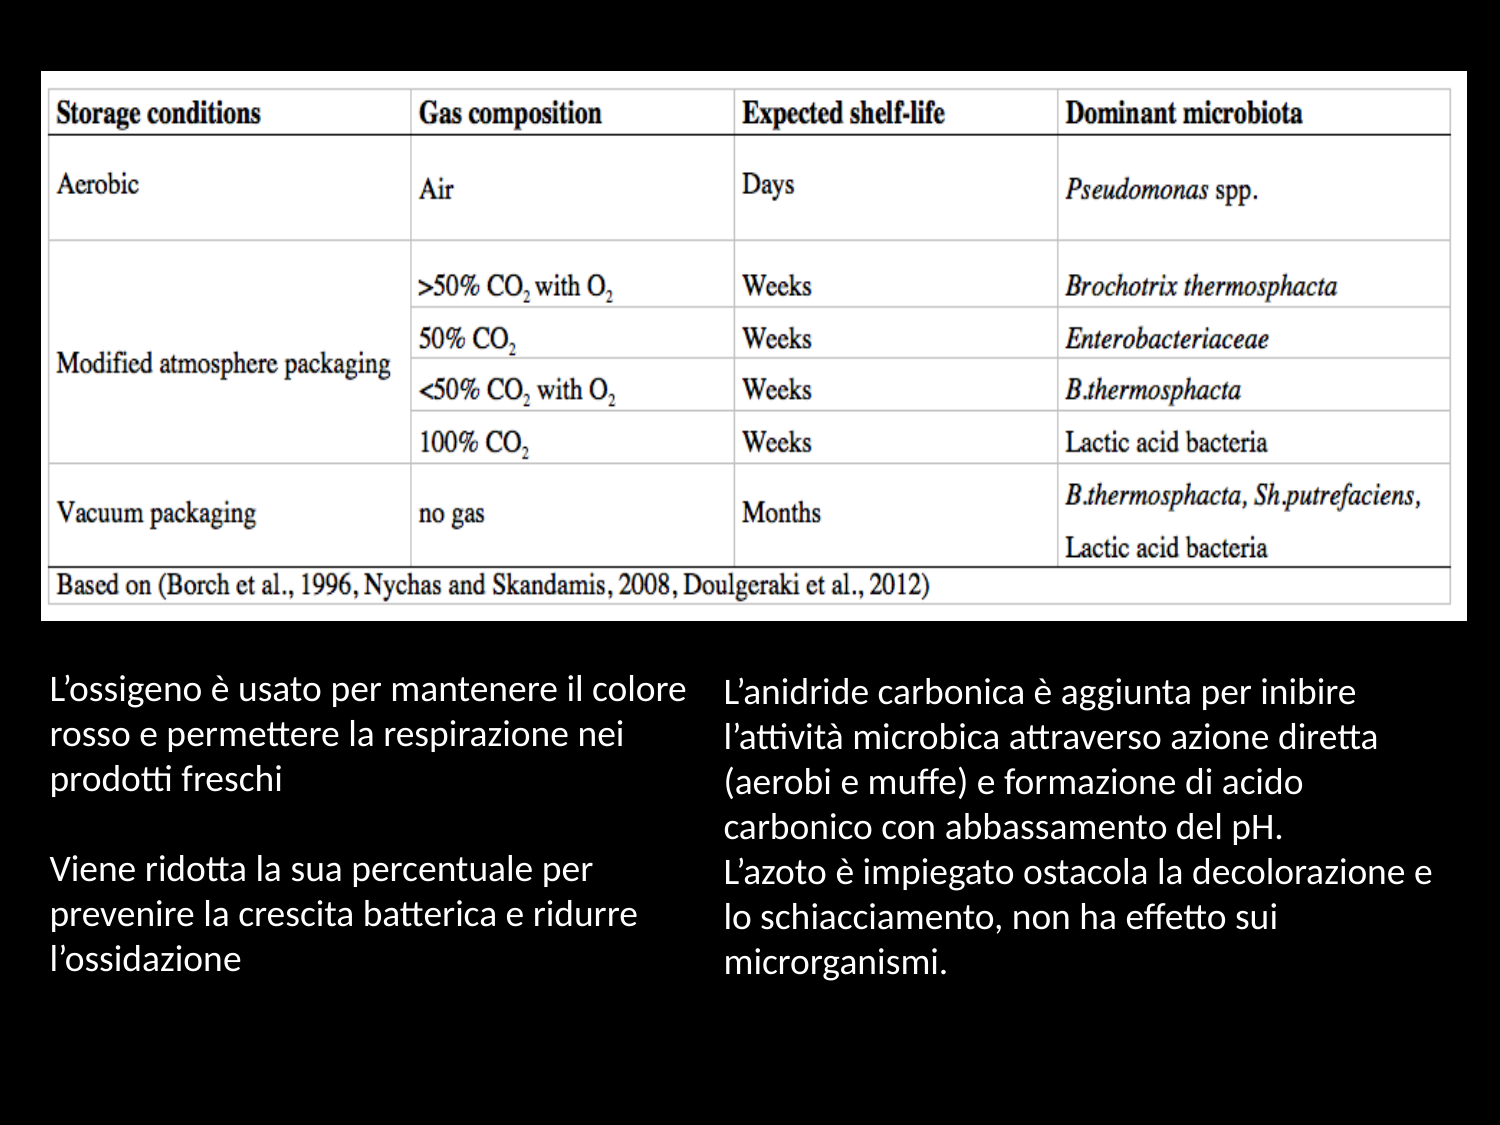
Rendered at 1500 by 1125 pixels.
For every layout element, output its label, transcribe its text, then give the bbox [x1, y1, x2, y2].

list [41, 0, 1467, 825]
text_box L’ossigeno è usato per mantenere il colore rosso e permettere la respirazione nei prodotti freschi Viene ridotta la sua percentuale per prevenire la crescita batterica e ridurre l’ossidazione [34, 657, 743, 1032]
text_box L’anidride carbonica è aggiunta per inibire l’attività microbica attraverso azione diretta (aerobi e muffe) e formazione di acido carbonico con abbassamento del pH. L’azoto è impiegato ostacola la decolorazione e lo schiacciamento, non ha effetto sui microrganismi. [708, 833, 1459, 990]
